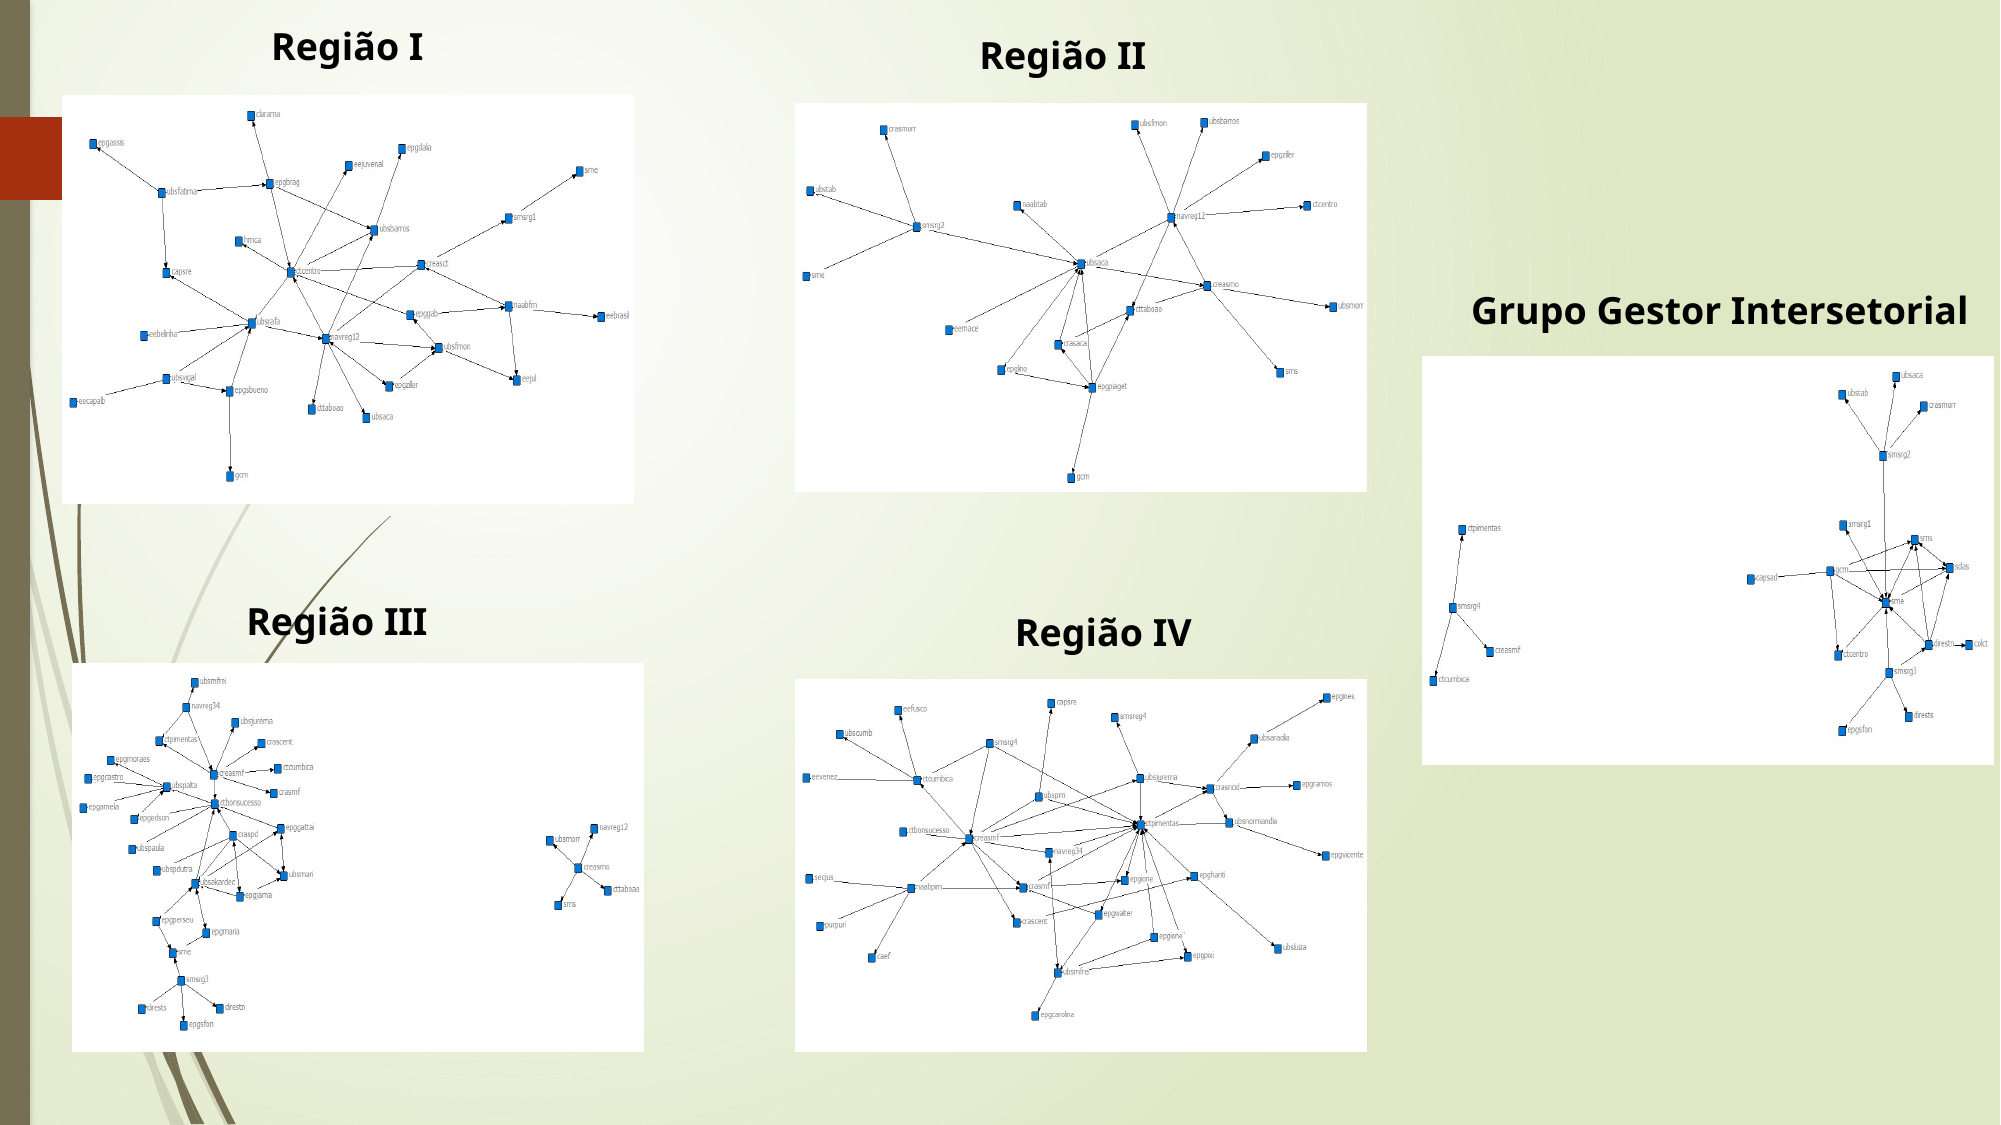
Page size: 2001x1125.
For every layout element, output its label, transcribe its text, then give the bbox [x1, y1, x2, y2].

text_box Região II [964, 24, 1162, 85]
text_box Região IV [1000, 601, 1208, 662]
picture [795, 679, 1368, 1052]
picture [61, 95, 634, 505]
text_box Região I [256, 15, 439, 76]
picture [1421, 356, 1994, 765]
picture [795, 103, 1368, 492]
picture [72, 663, 645, 1052]
text_box Grupo Gestor Intersetorial [1456, 279, 1985, 340]
text_box Região III [231, 590, 443, 651]
